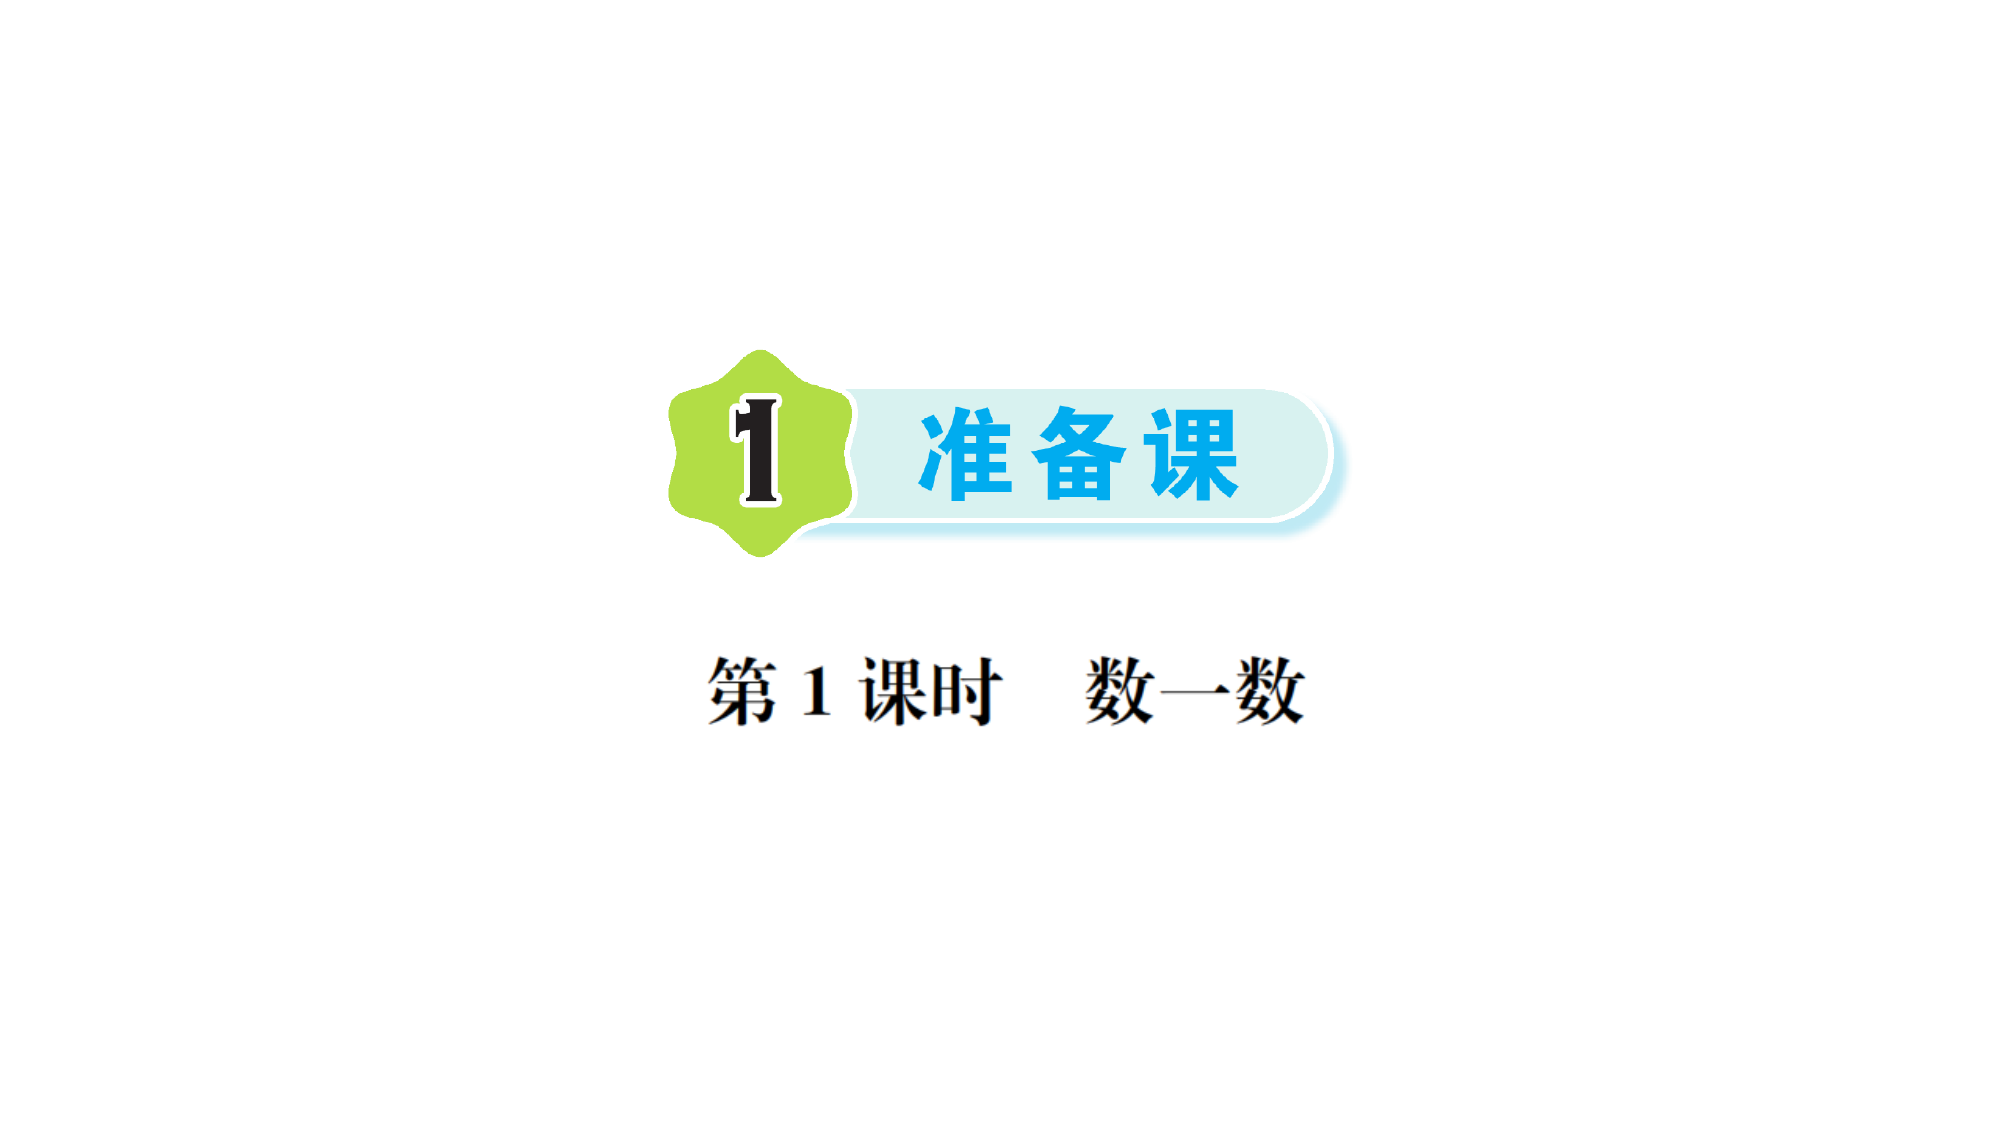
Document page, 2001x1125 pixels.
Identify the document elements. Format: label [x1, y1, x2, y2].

picture [664, 332, 1366, 607]
picture [690, 639, 1310, 758]
